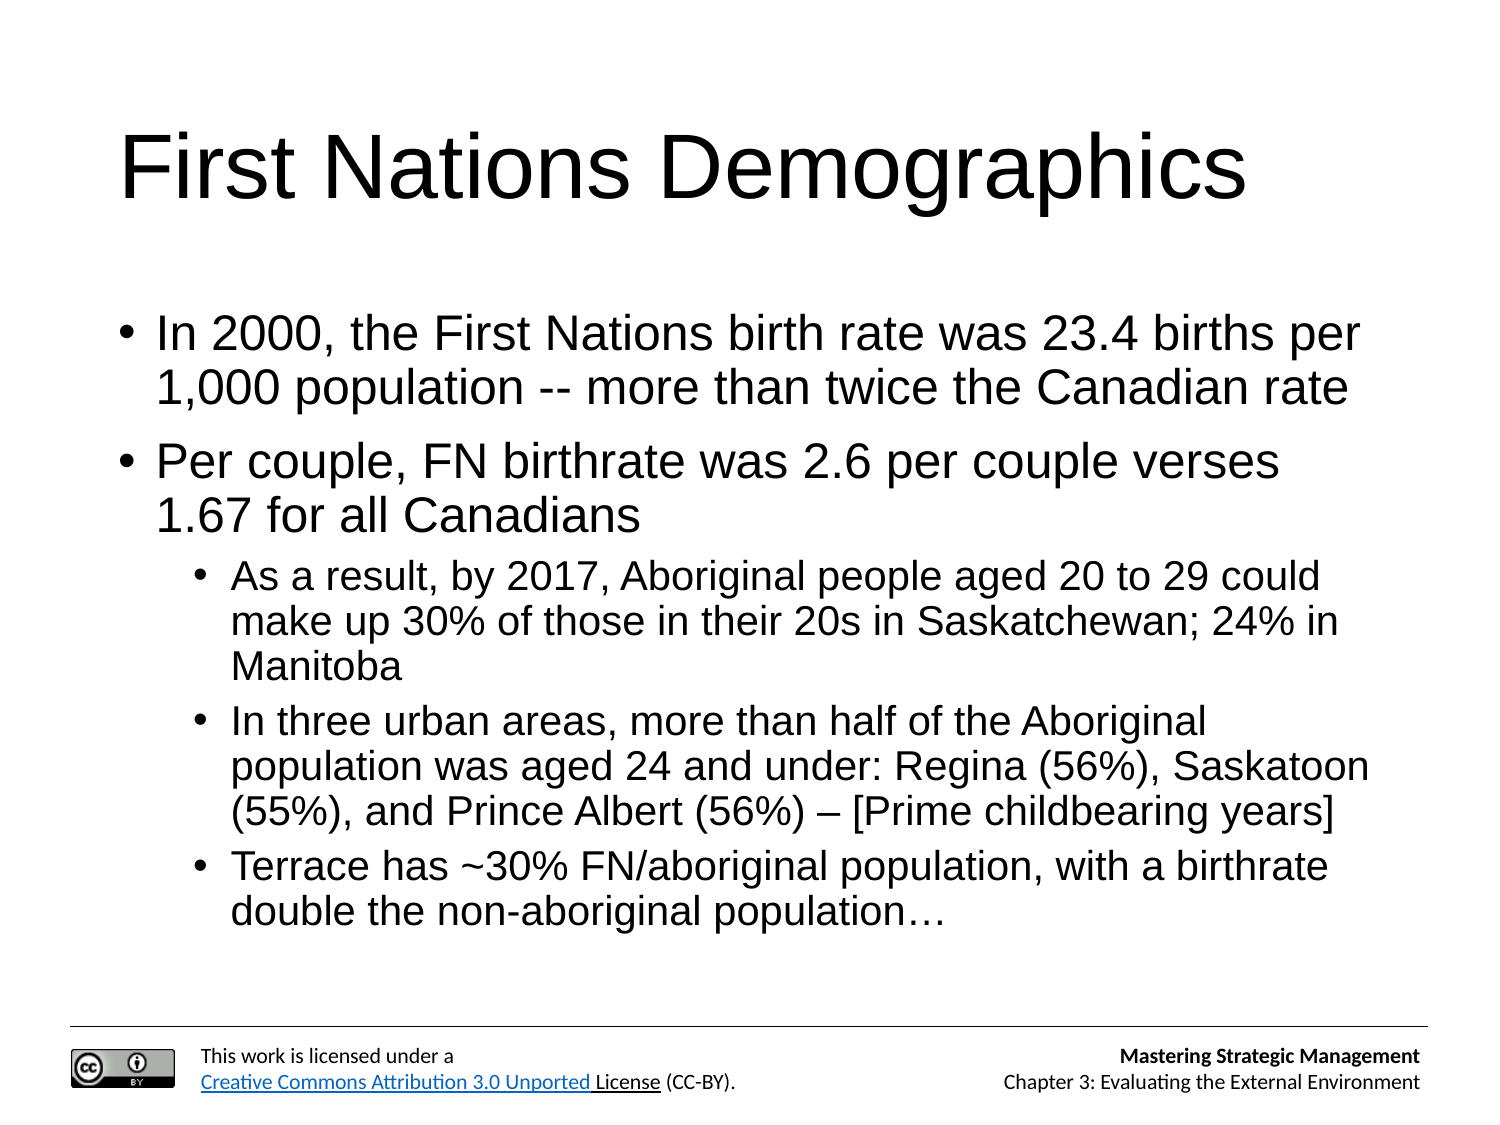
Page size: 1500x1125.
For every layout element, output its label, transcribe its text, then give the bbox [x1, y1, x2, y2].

title First Nations Demographics [103, 59, 1397, 278]
picture [71, 1049, 175, 1088]
list In 2000, the First Nations birth rate was 23.4 births per 1,000 population -- more than twice the Canadian rate Per couple, FN birthrate was 2.6 per couple verses 1.67 for all Canadians As a result, by 2017, Aboriginal people aged 20 to 29 could make up 30% of those in their 20s in Saskatchewan; 24% in Manitoba In three urban areas, more than half of the Aboriginal population was aged 24 and under: Regina (56%), Saskatoon (55%), and Prince Albert (56%) – [Prime childbearing years] Terrace has ~30% FN/aboriginal population, with a birthrate double the non-aboriginal population… [103, 299, 1397, 1014]
